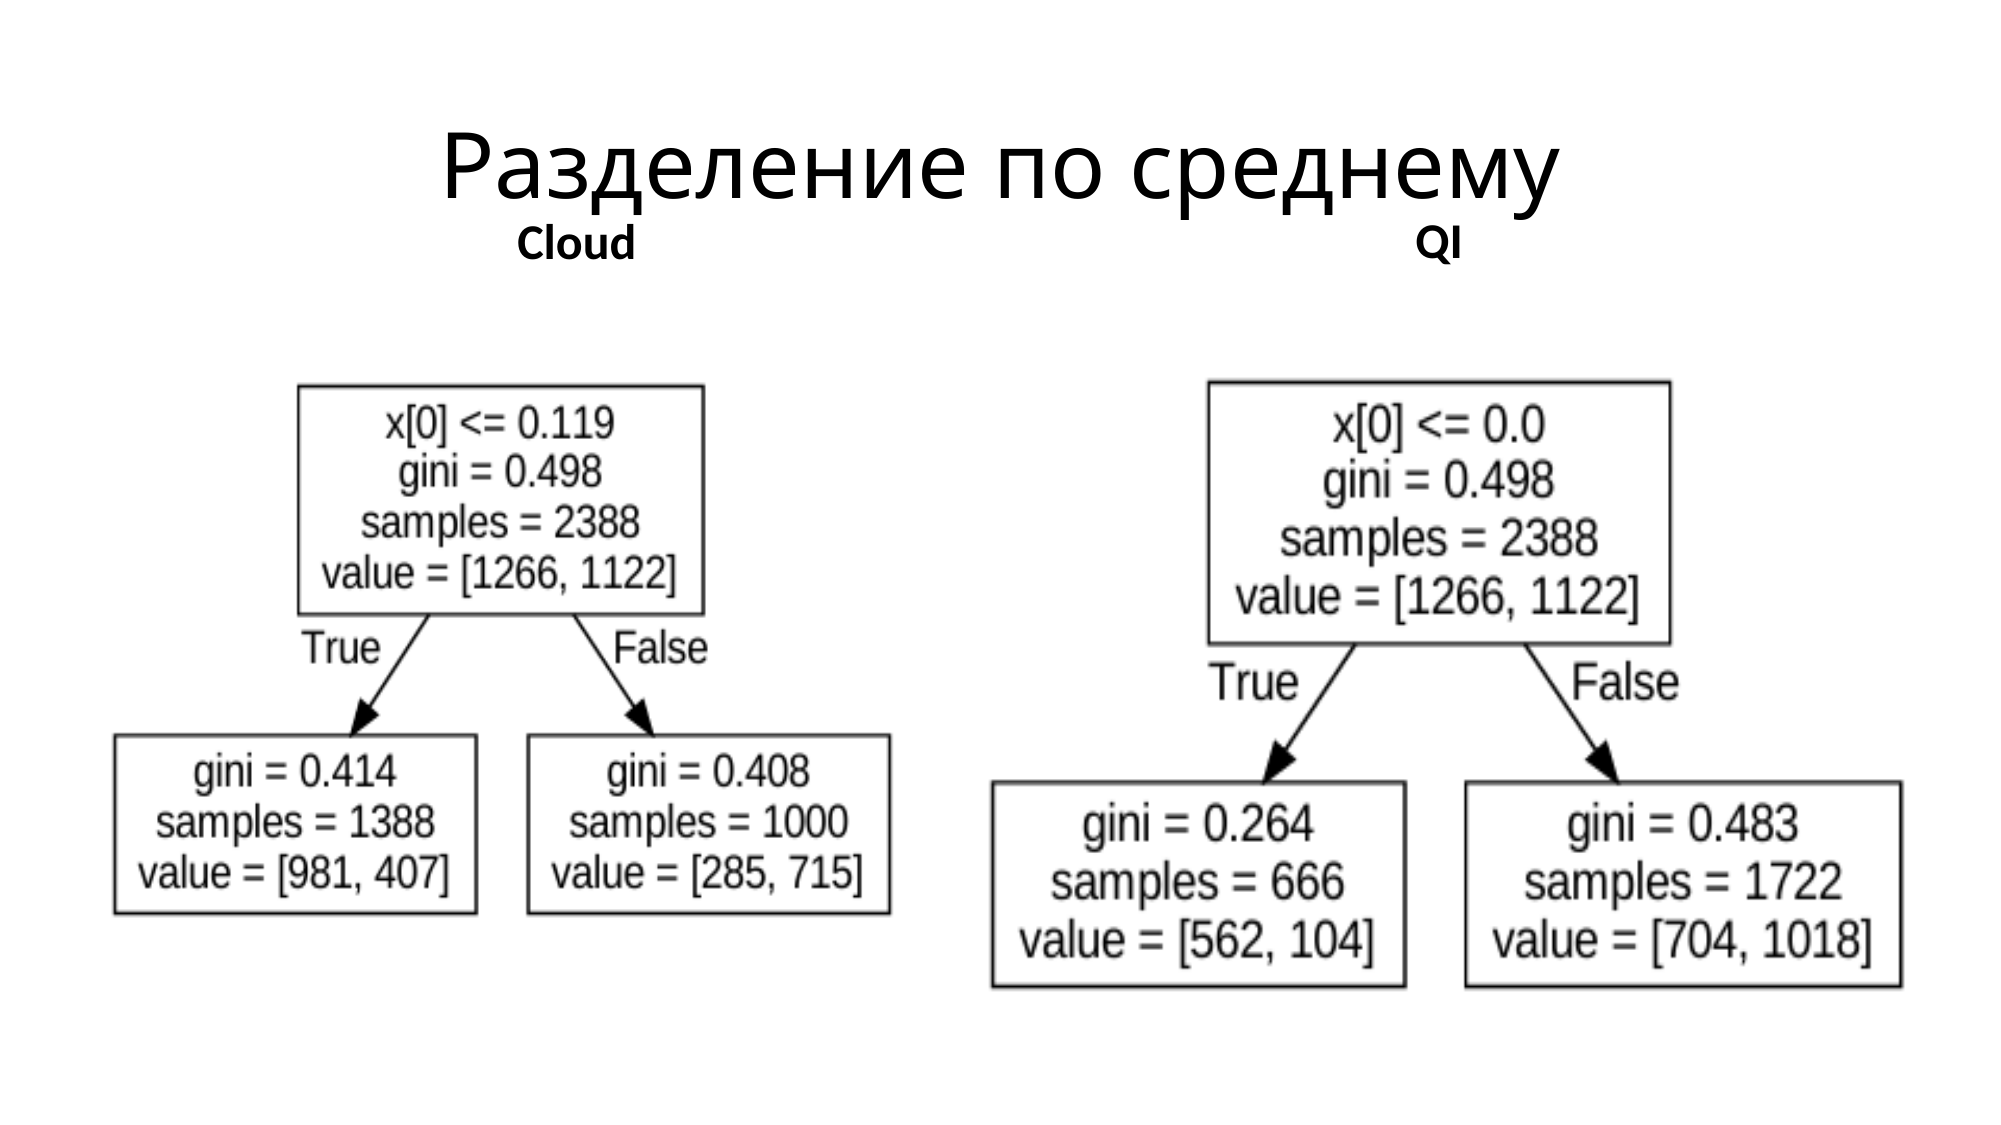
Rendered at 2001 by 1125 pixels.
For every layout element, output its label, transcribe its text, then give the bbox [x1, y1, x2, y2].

list Cloud [153, 142, 1000, 278]
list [29, 277, 960, 983]
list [959, 296, 1964, 1047]
title Разделение по среднему [137, 59, 1863, 278]
list QI [1014, 141, 1865, 277]
